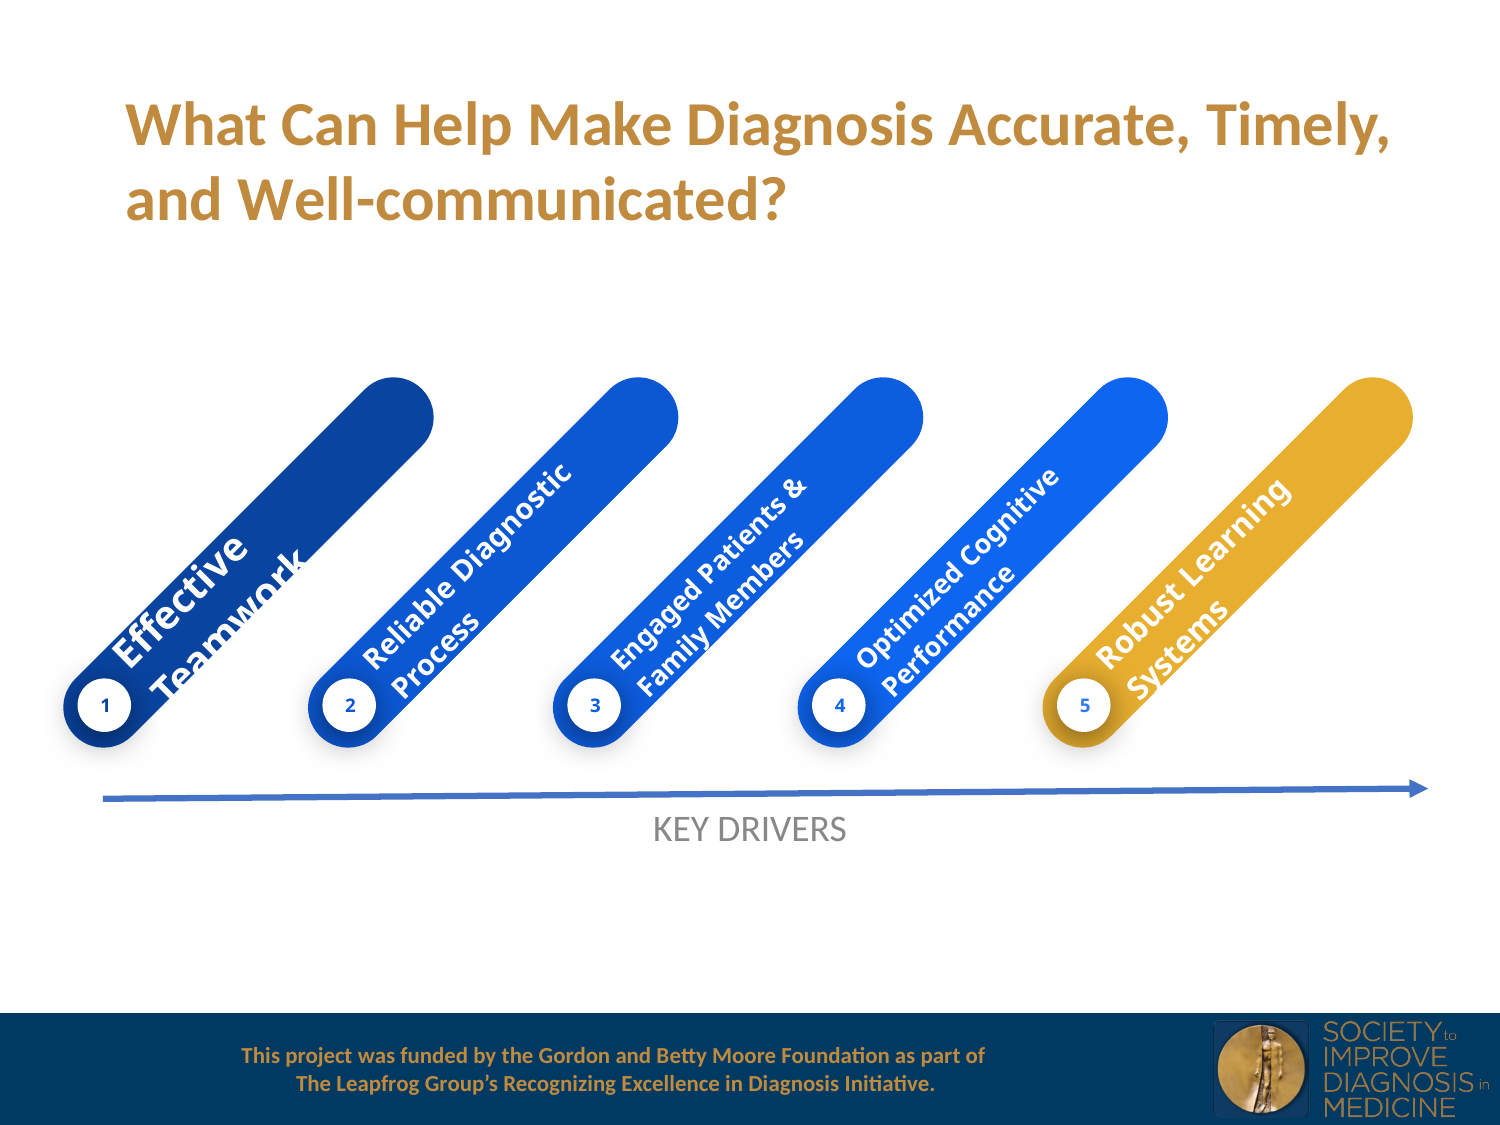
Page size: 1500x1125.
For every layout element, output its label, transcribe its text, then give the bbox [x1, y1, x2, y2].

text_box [780, 360, 1024, 765]
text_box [697, 360, 779, 765]
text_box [451, 360, 696, 765]
title What Can Help Make Diagnosis Accurate, Timely, and Well-communicated? [110, 80, 1421, 241]
picture [1213, 1020, 1489, 1118]
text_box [1025, 360, 1430, 765]
text_box KEY DRIVERS [618, 807, 882, 864]
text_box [46, 360, 451, 765]
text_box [102, 788, 1429, 799]
